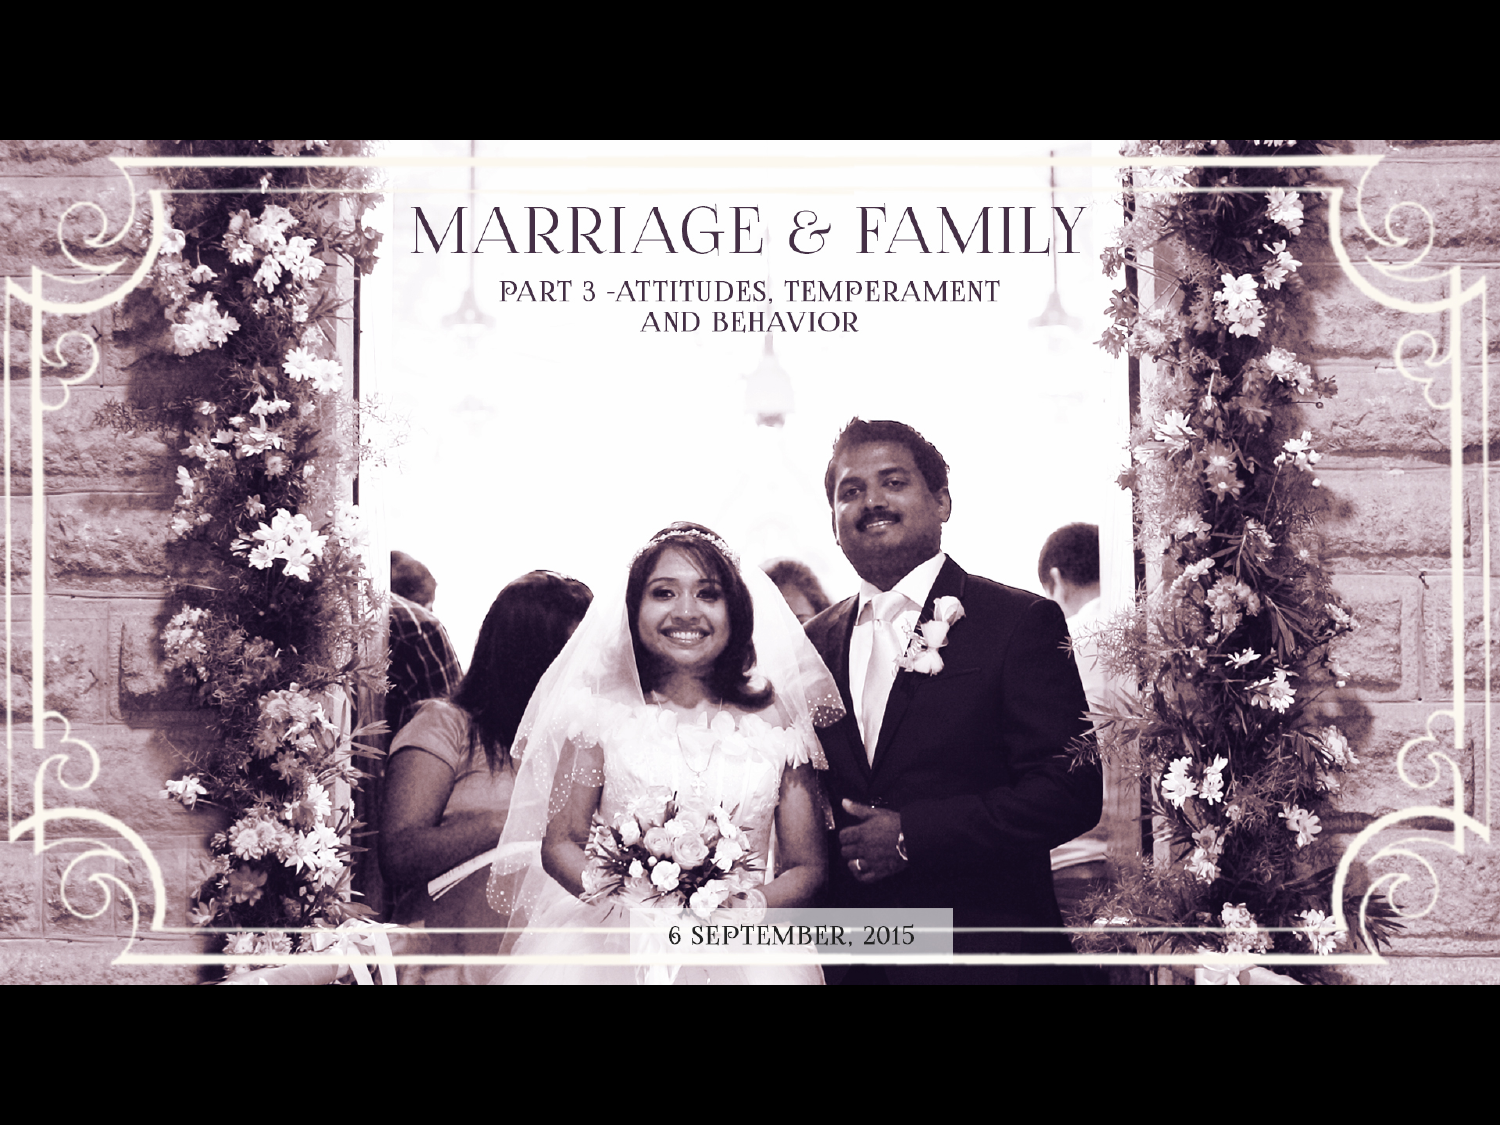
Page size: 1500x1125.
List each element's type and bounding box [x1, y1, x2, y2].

picture [0, 140, 1500, 985]
